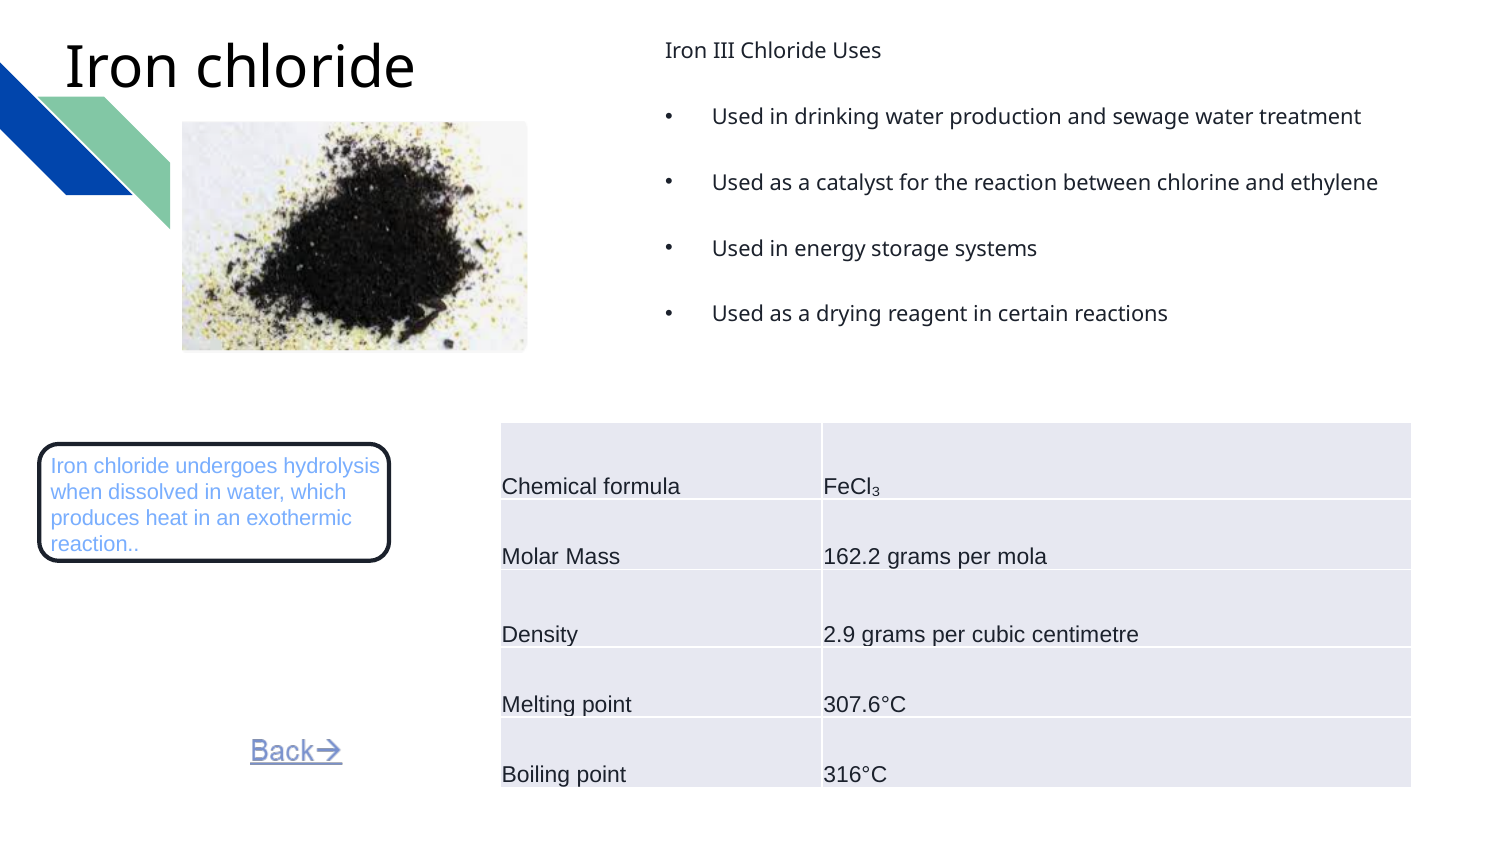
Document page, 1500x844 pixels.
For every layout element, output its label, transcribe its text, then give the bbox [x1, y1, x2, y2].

text_box Iron chloride undergoes hydrolysis when dissolved in water, which produces heat in an exothermic reaction.. [35, 443, 426, 564]
list Iron III Chloride Uses Used in drinking water production and sewage water treatment Used as a catalyst for the reaction between chlorine and ethylene Used in energy storage systems Used as a drying reagent in certain reactions [649, 21, 1500, 844]
table_cell Melting point [501, 648, 821, 716]
table_header Chemical formula [501, 423, 821, 498]
table_cell 316°C [823, 718, 1411, 787]
picture [182, 120, 533, 353]
table_header FeCl₃ [823, 423, 1411, 498]
table_cell Density [501, 570, 821, 646]
text_box [37, 441, 392, 563]
table_cell 162.2 grams per mola [823, 500, 1411, 569]
table_cell 2.9 grams per cubic centimetre [823, 570, 1411, 646]
table_cell 307.6°C [823, 648, 1411, 716]
table_cell Molar Mass [501, 500, 821, 569]
picture [231, 722, 592, 785]
table_cell Boiling point [501, 718, 821, 787]
text_box Iron chloride [51, 21, 501, 107]
